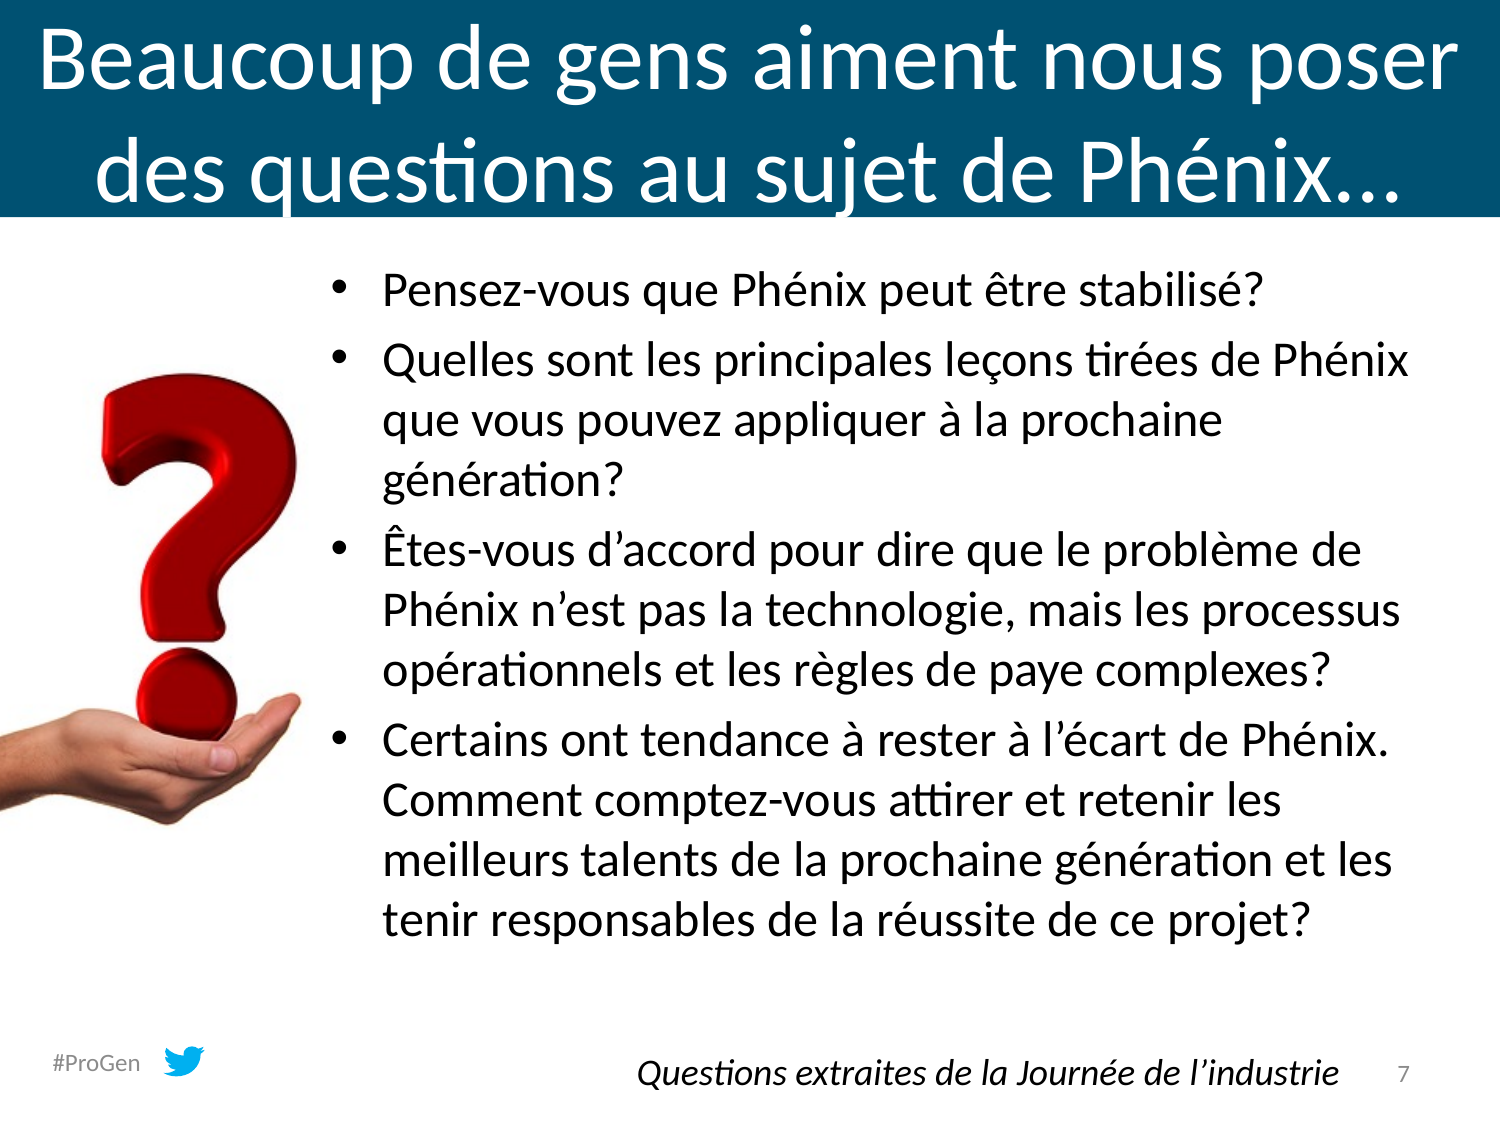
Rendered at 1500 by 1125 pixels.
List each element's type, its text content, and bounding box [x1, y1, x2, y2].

list Pensez-vous que Phénix peut être stabilisé? Quelles sont les principales leçons tirées de Phénix que vous pouvez appliquer à la prochaine génération? Êtes-vous d’accord pour dire que le problème de Phénix n’est pas la technologie, mais les processus opérationnels et les règles de paye complexes? Certains ont tendance à rester à l’écart de Phénix. Comment comptez-vous attirer et retenir les meilleurs talents de la prochaine génération et les tenir responsables de la réussite de ce projet? [315, 249, 1441, 1030]
footer #ProGen [37, 1031, 513, 1092]
picture [0, 364, 316, 862]
text_box Questions extraites de la Journée de l’industrie [461, 1040, 1356, 1116]
title Beaucoup de gens aiment nous poser des questions au sujet de Phénix... [0, 0, 1500, 218]
slide_number 6 [1356, 1042, 1425, 1103]
text_box [163, 1046, 205, 1077]
